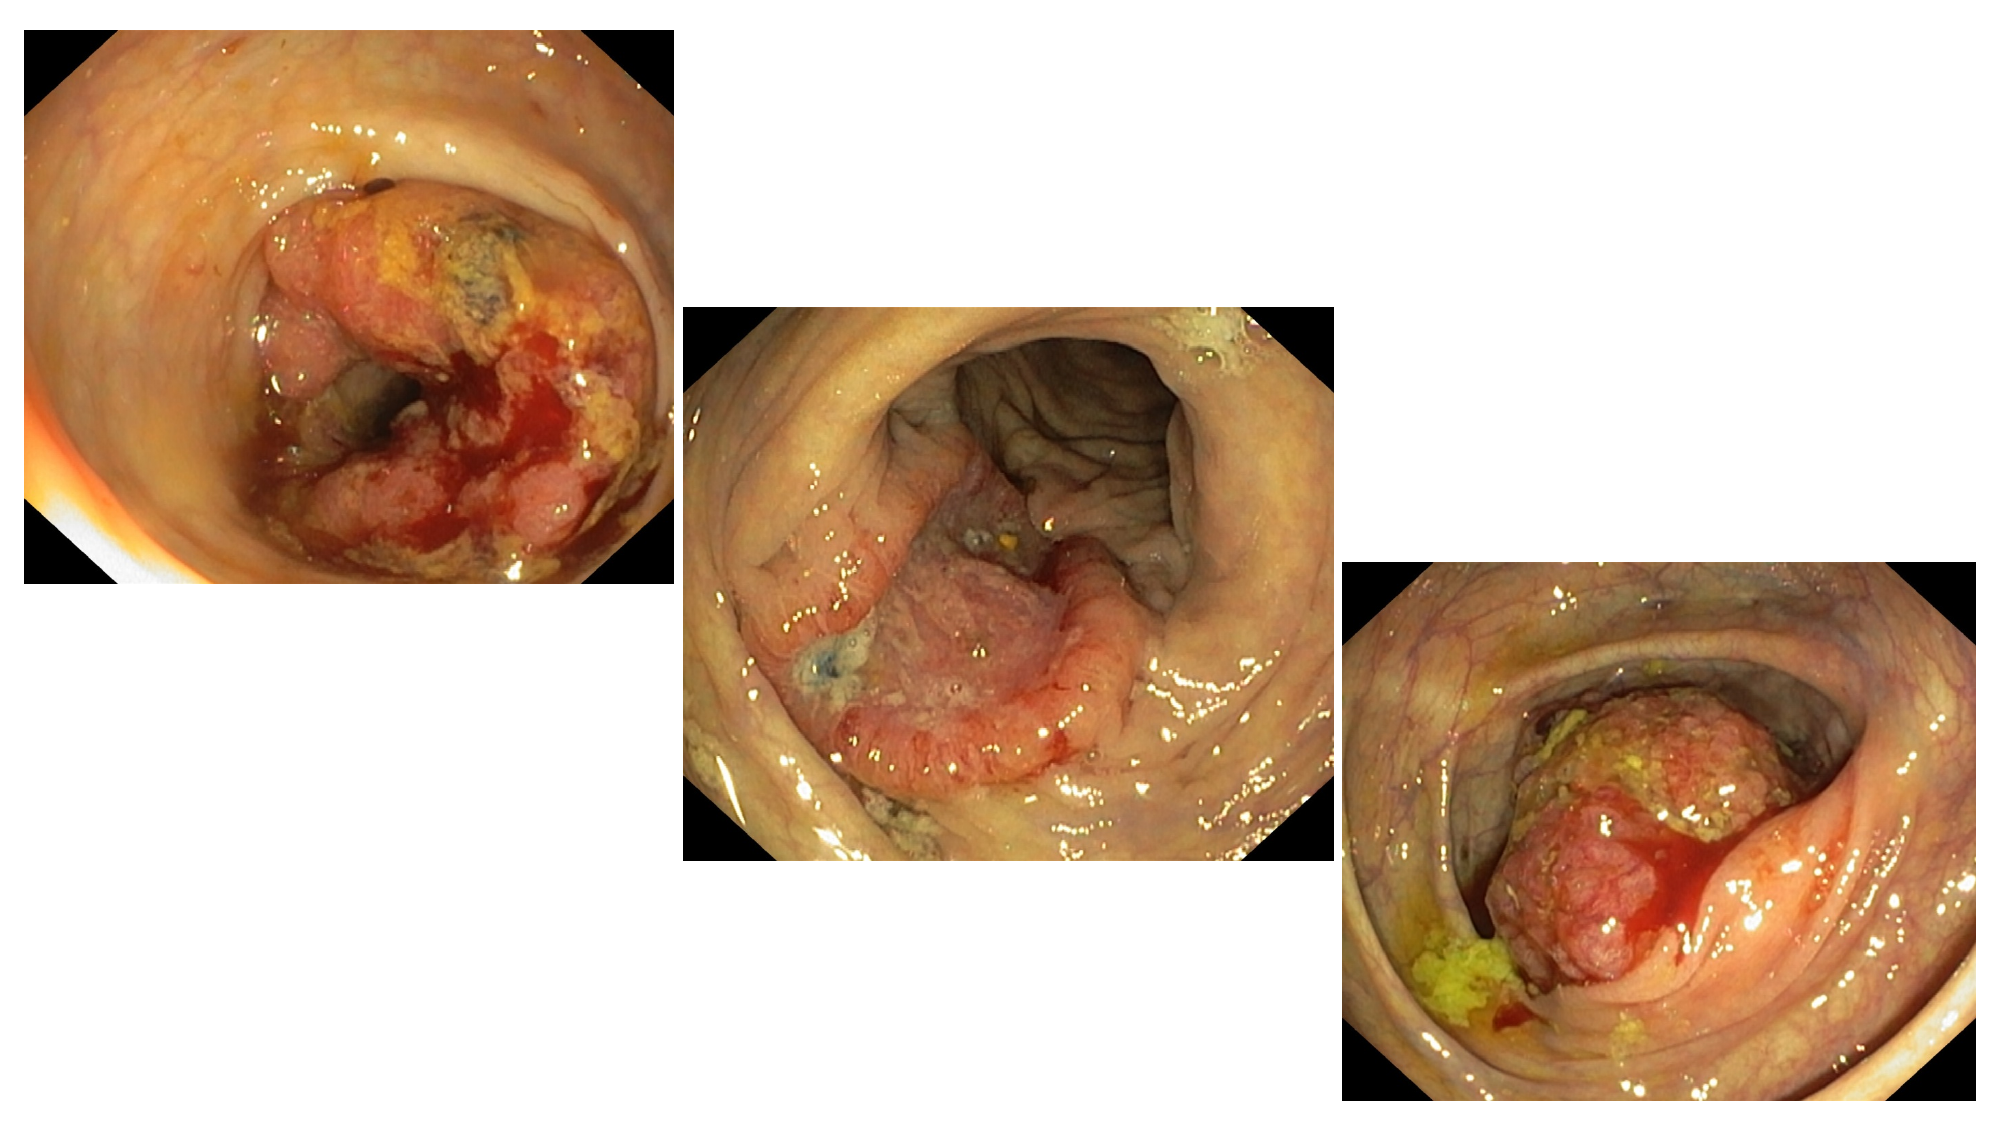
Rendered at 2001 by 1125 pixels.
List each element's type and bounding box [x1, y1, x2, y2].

picture [24, 30, 675, 584]
picture [683, 307, 1334, 861]
picture [1342, 562, 1976, 1101]
